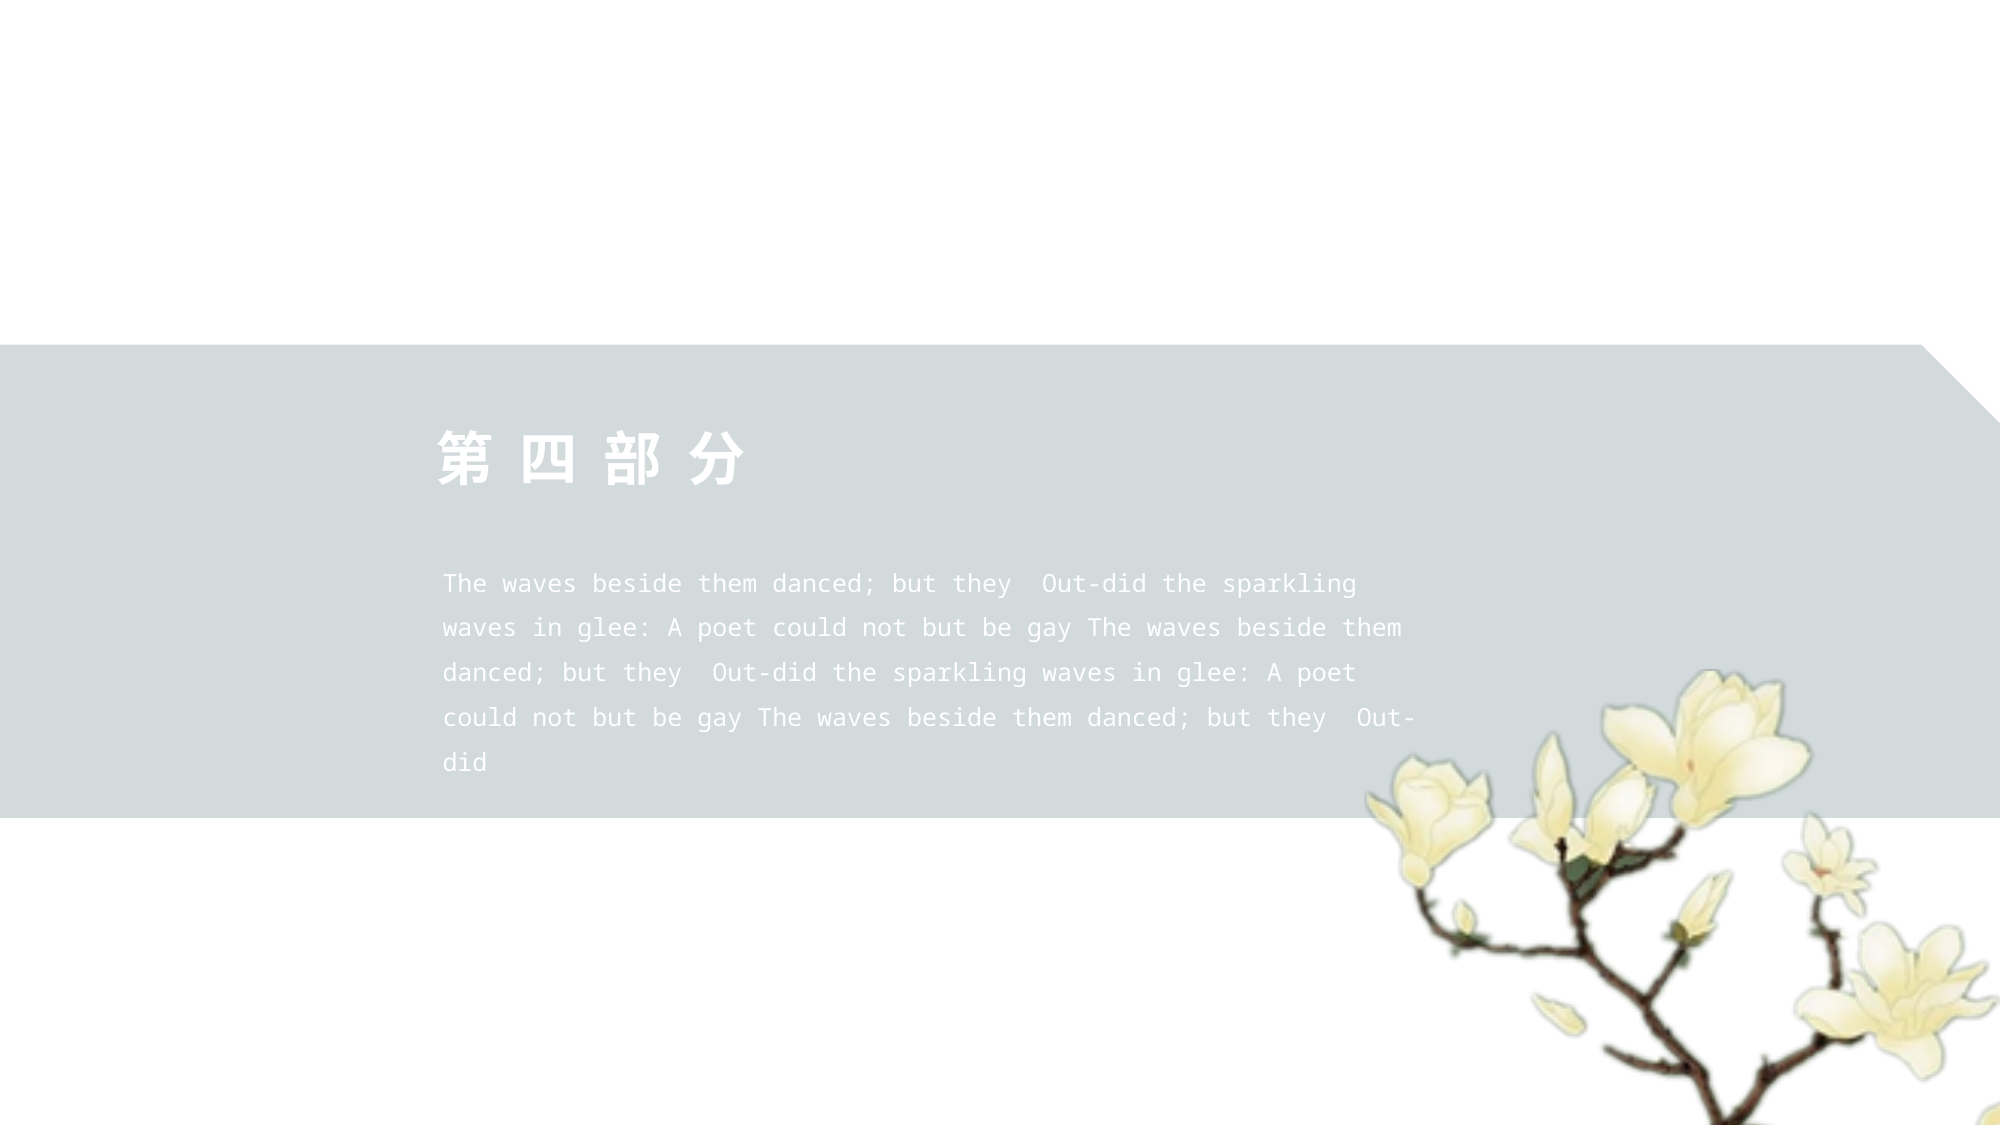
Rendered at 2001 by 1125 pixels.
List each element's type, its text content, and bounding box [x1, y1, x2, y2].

text_box [0, 343, 2000, 820]
picture [1257, 604, 2000, 1125]
text_box The waves beside them danced; but they Out-did the sparkling waves in glee: A poet could not but be gay The waves beside them danced; but they Out-did the sparkling waves in glee: A poet could not but be gay The waves beside them danced; but they Out-did [427, 544, 1440, 784]
text_box 第 四 部 分 [420, 414, 850, 500]
